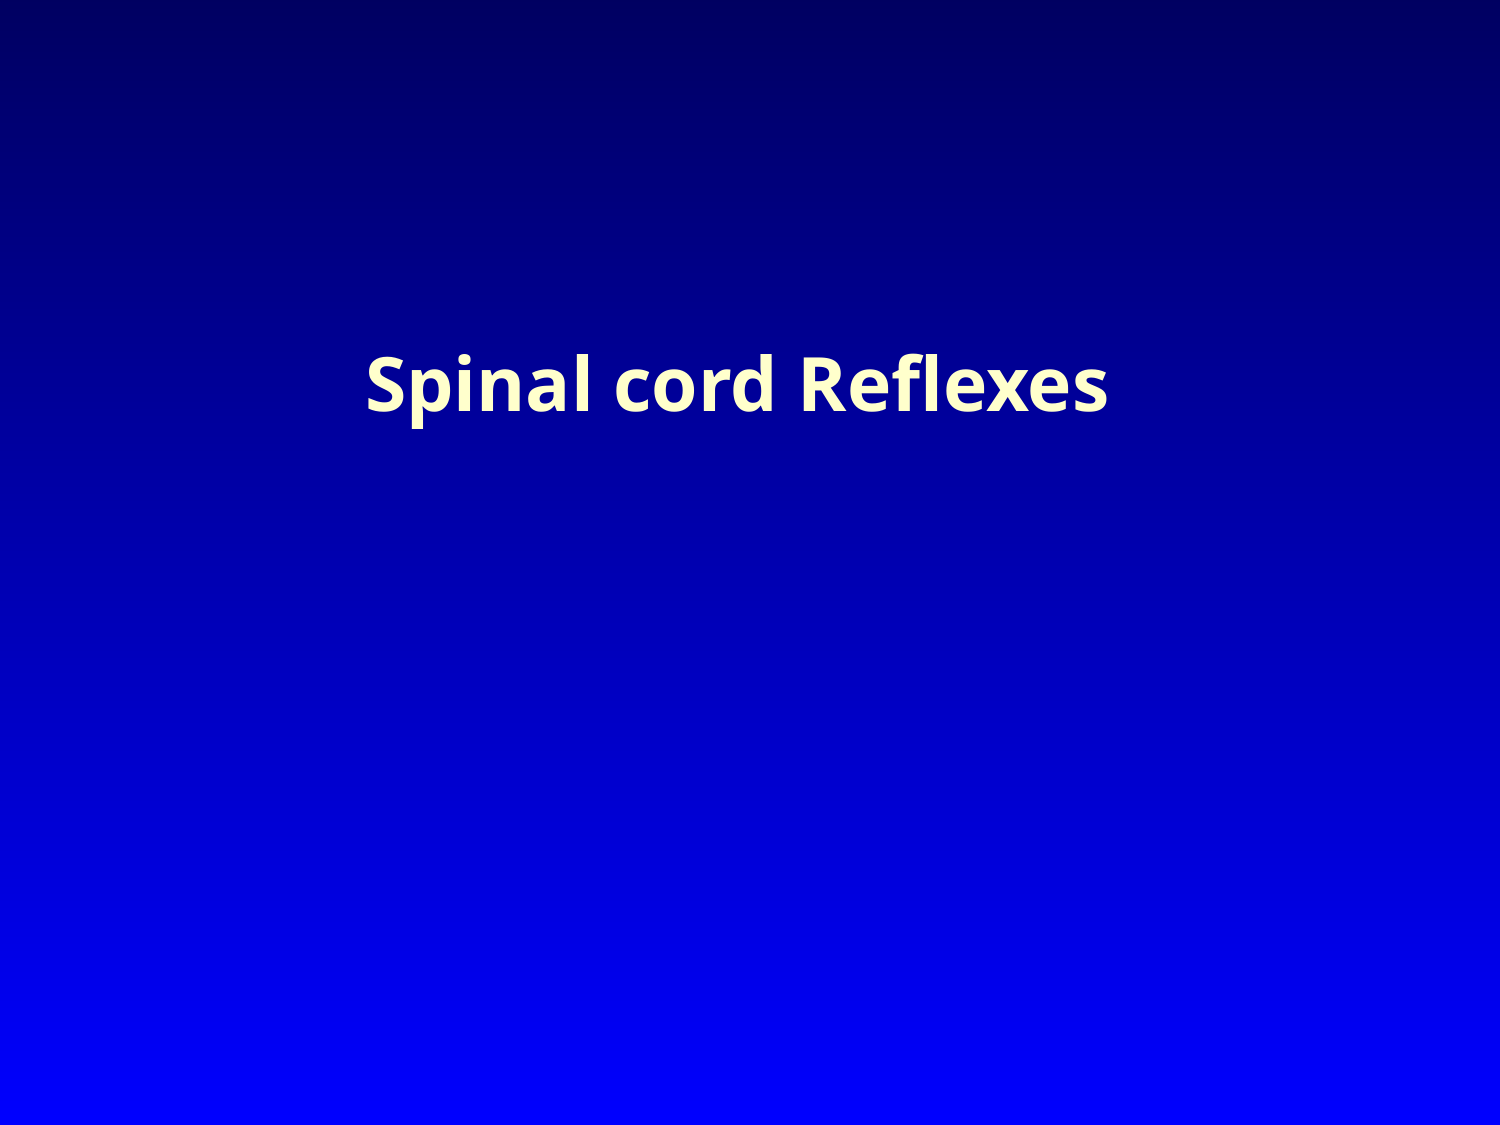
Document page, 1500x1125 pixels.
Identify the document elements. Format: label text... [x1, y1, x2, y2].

title Spinal cord Reflexes [62, 287, 1413, 475]
